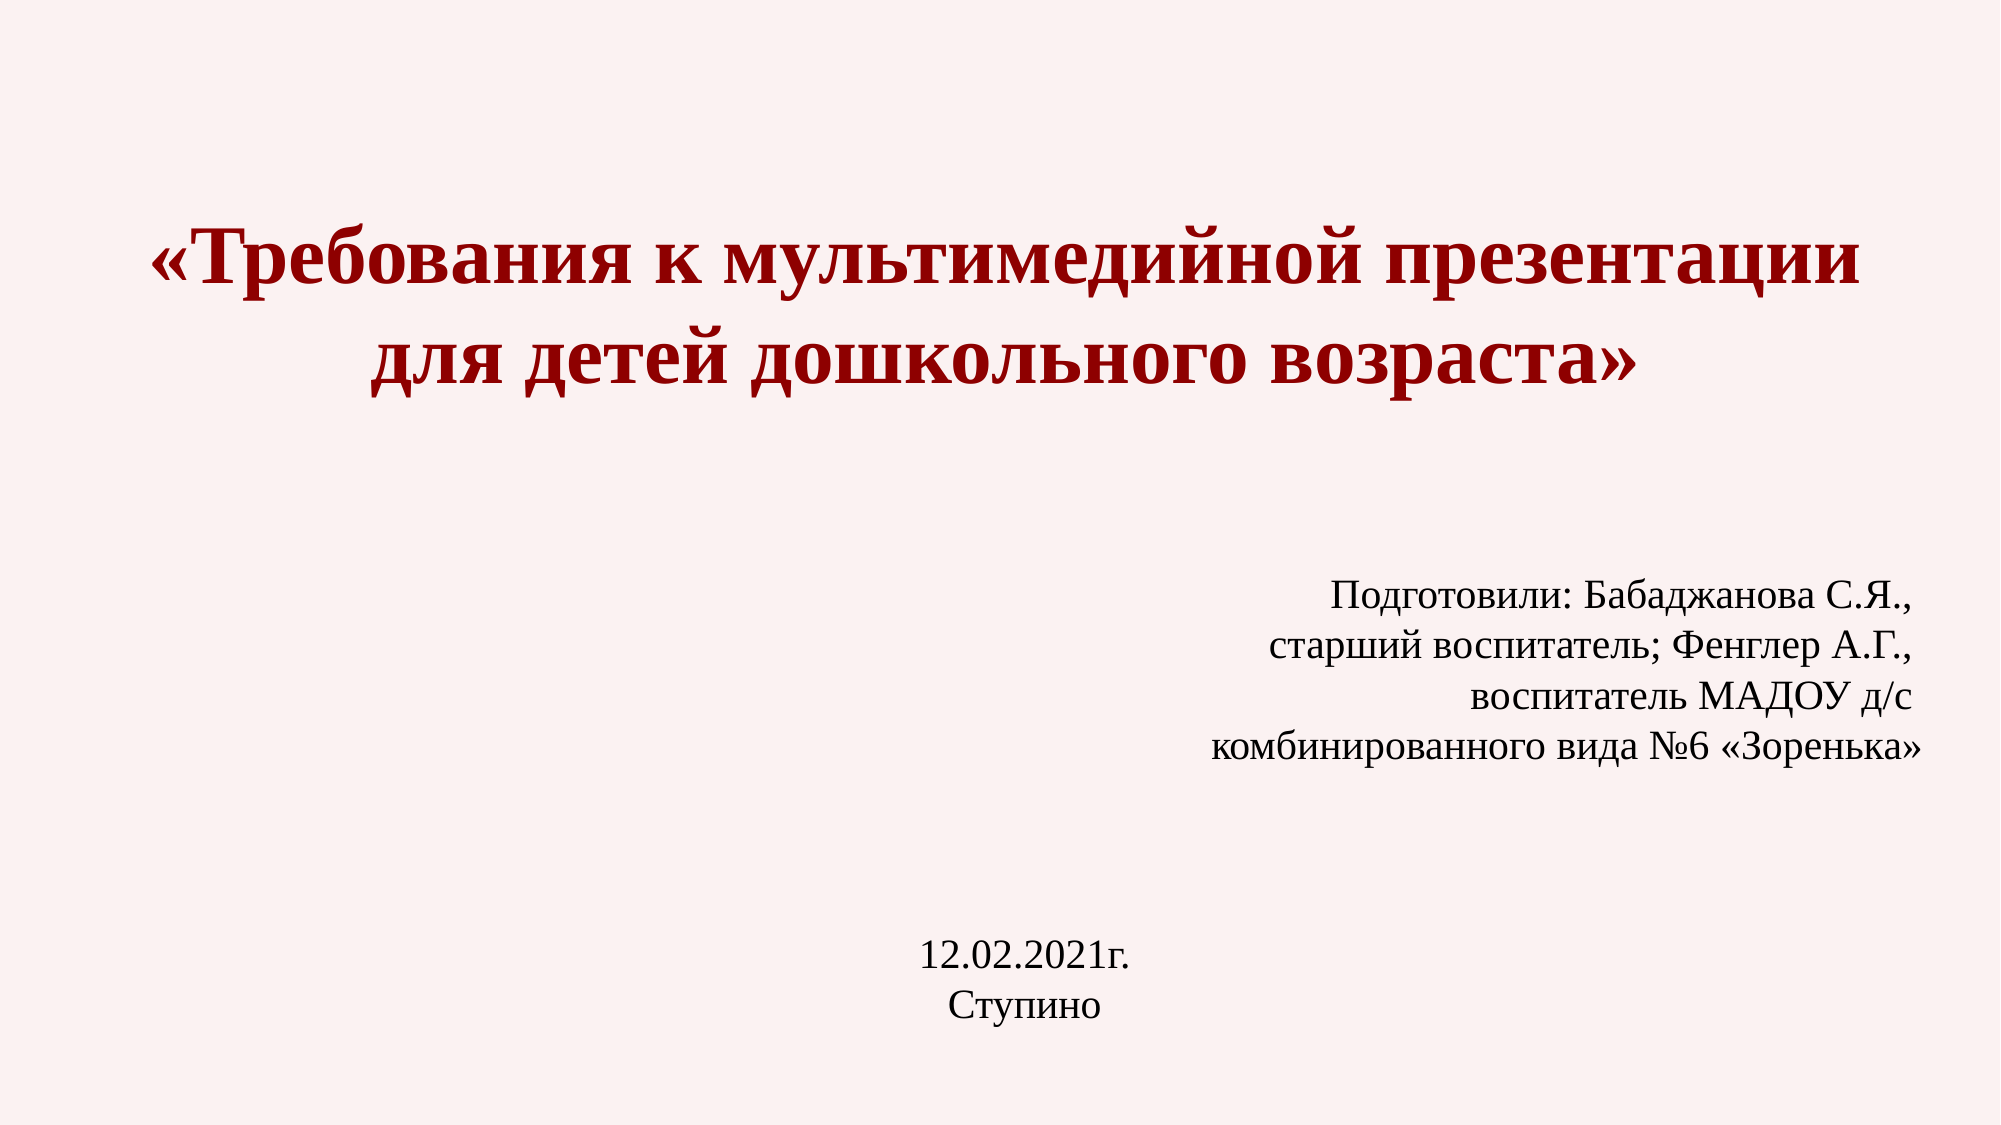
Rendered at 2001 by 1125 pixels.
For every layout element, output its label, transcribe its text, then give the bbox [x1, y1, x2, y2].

text_box «Требования к мультимедийной презентации для детей дошкольного возраста» [132, 192, 1879, 408]
text_box Подготовили: Бабаджанова С.Я., старший воспитатель; Фенглер А.Г., воспитатель МАДОУ д/с комбинированного вида №6 «Зоренька» [1164, 559, 1939, 775]
text_box 12.02.2021г. Ступино [884, 919, 1165, 1035]
